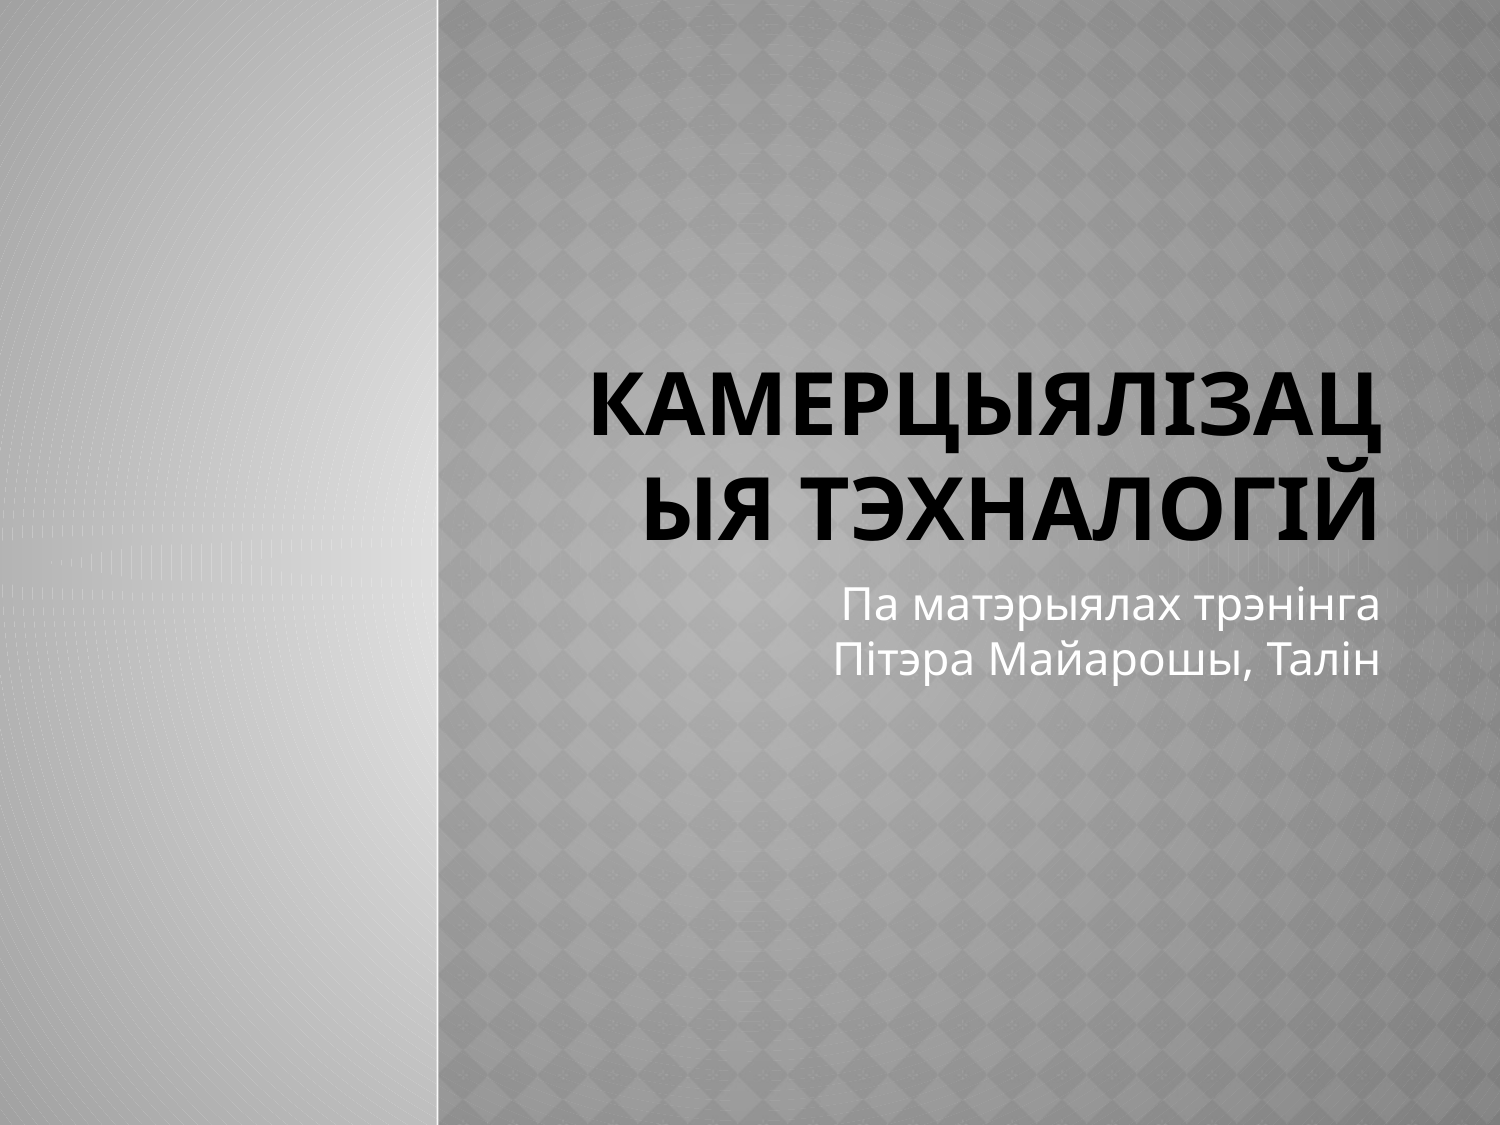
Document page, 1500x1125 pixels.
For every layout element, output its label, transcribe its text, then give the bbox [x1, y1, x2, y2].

title Камерцыялізацыя тэхналогій [513, 87, 1390, 558]
subtitle Па матэрыялах трэнінга Пітэра Майарошы, Талін [761, 574, 1390, 755]
